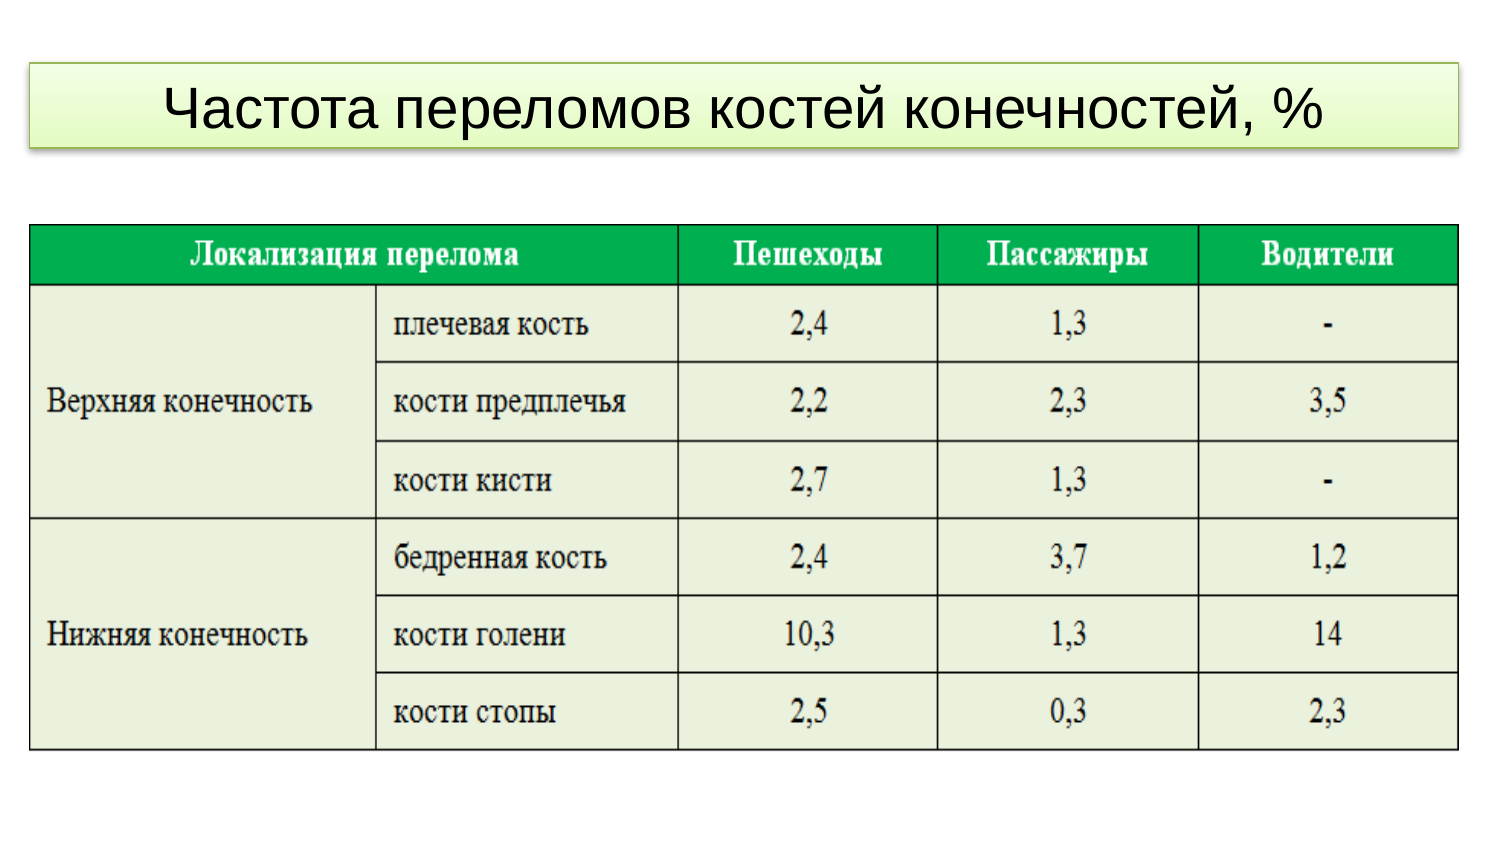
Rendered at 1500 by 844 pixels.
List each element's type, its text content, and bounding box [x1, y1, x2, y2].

text_box Частота переломов костей конечностей, % [29, 62, 1459, 149]
picture [29, 224, 1459, 753]
